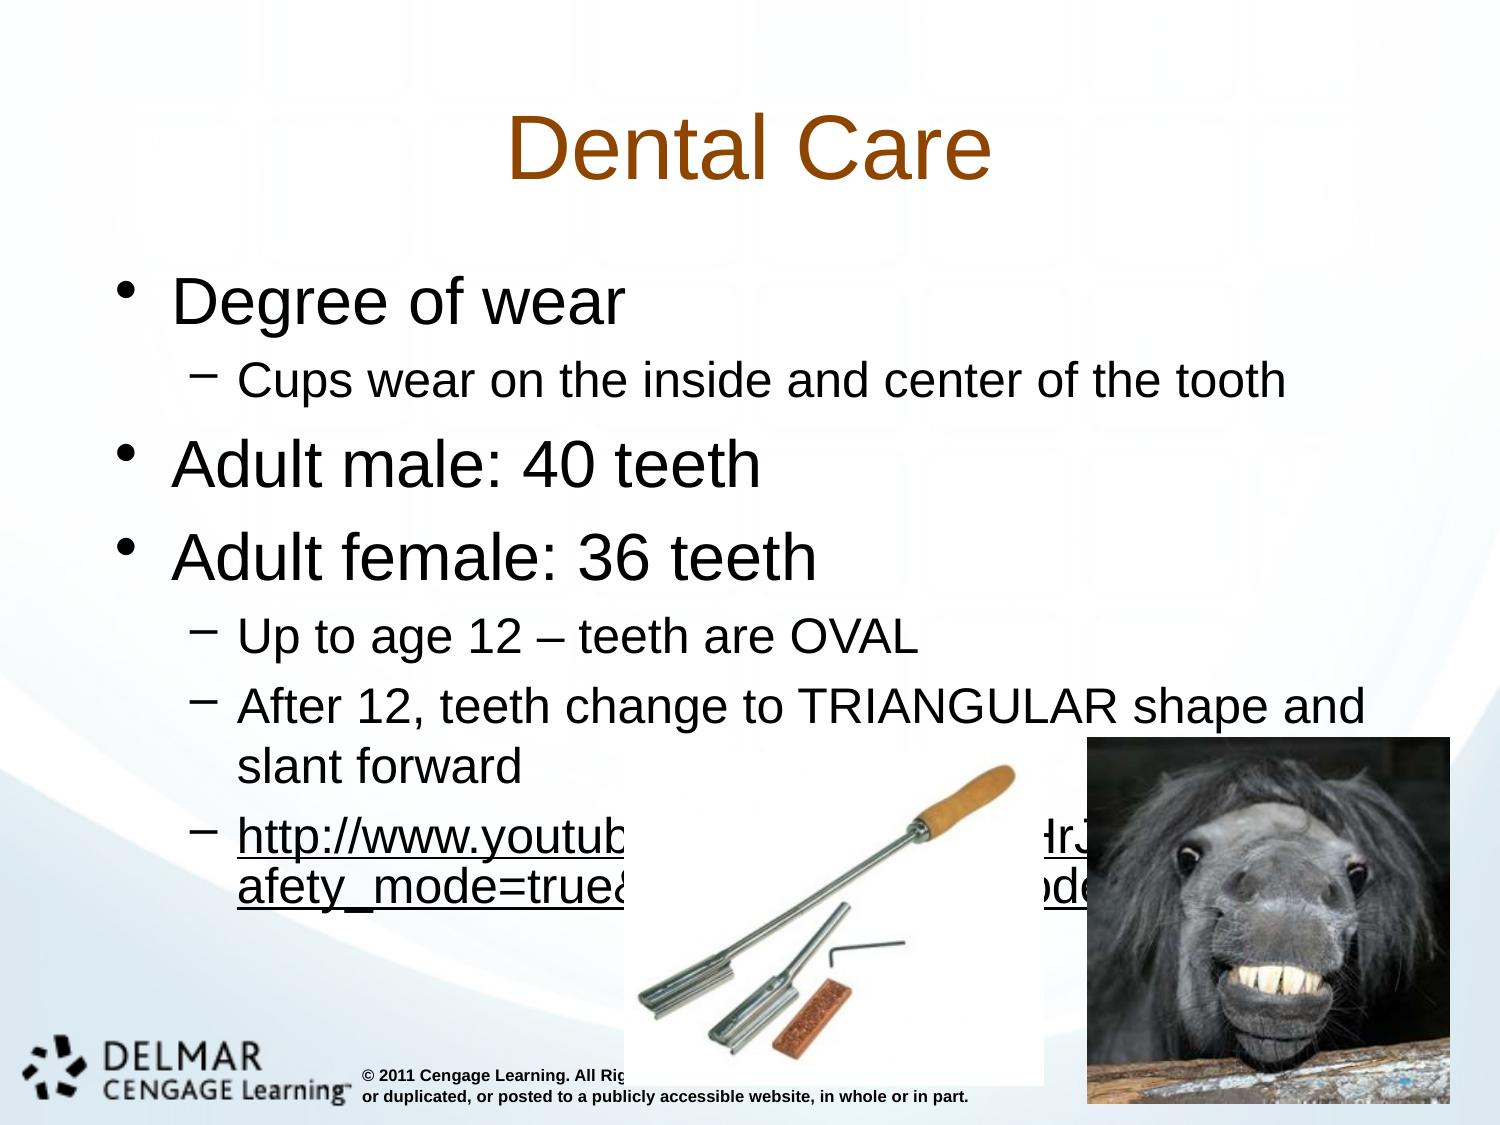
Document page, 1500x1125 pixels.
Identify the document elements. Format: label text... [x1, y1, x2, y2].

picture [0, 0, 1500, 1125]
list Degree of wear Cups wear on the inside and center of the tooth Adult male: 40 teeth Adult female: 36 teeth Up to age 12 – teeth are OVAL After 12, teeth change to TRIANGULAR shape and slant forward http://www.youtube.com/watch?v=nHrJkMoZk50&safety_mode=true&persist_safety_mode=1 [99, 249, 1401, 988]
title Dental Care [99, 87, 1401, 238]
